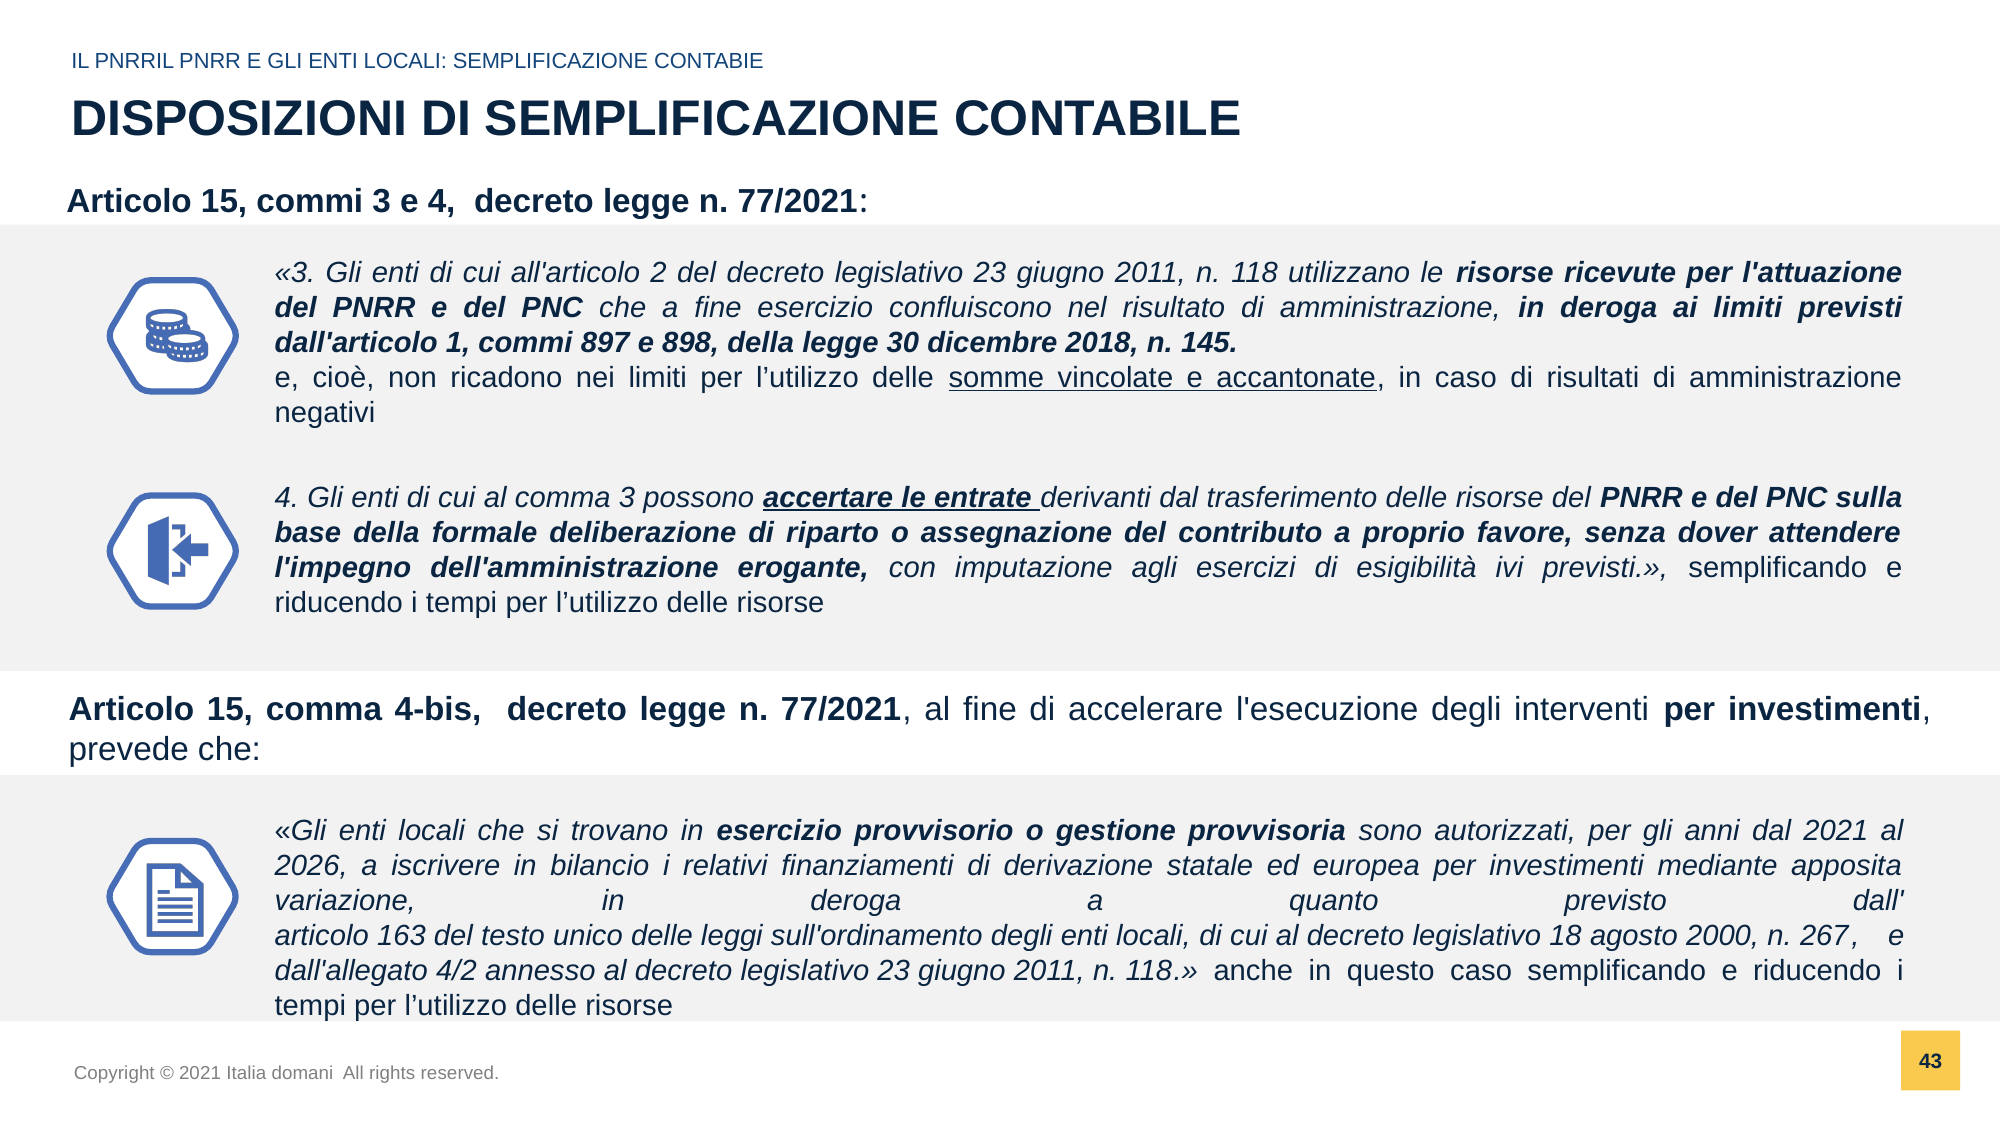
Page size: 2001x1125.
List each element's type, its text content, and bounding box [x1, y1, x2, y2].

text_box [219, 863, 236, 930]
text_box Articolo 15, commi 3 e 4, decreto legge n. 77/2021: [51, 171, 1052, 227]
text_box [134, 944, 211, 953]
picture [140, 300, 211, 371]
text_box Articolo 15, comma 4-bis, decreto legge n. 77/2021, al fine di accelerare l'esecuzione degli interventi per investimenti, prevede che: [53, 679, 1946, 775]
picture [140, 513, 216, 589]
text_box [109, 280, 236, 392]
picture [131, 856, 219, 944]
title DISPOSIZIONI DI SEMPLIFICAZIONE CONTABILE [71, 84, 1963, 154]
text_box IL PNRRIL PNRR E GLI ENTI LOCALI: SEMPLIFICAZIONE CONTABIE [71, 41, 1465, 84]
text_box [0, 224, 2000, 672]
text_box [0, 774, 2000, 1022]
text_box [109, 495, 236, 607]
text_box «Gli enti locali che si trovano in esercizio provvisorio o gestione provvisoria sono autorizzati, per gli anni dal 2021 al 2026, a iscrivere in bilancio i relativi finanziamenti di derivazione statale ed europea per investimenti mediante apposita variazione, in deroga a quanto previsto dall'articolo 163 del testo unico delle leggi sull'ordinamento degli enti locali, di cui al decreto legislativo 18 agosto 2000, n. 267, e dall'allegato 4/2 annesso al decreto legislativo 23 giugno 2011, n. 118.» anche in questo caso semplificando e riducendo i tempi per l’utilizzo delle risorse [259, 804, 1920, 1029]
text_box 4. Gli enti di cui al comma 3 possono accertare le entrate derivanti dal trasferimento delle risorse del PNRR e del PNC sulla base della formale deliberazione di riparto o assegnazione del contributo a proprio favore, senza dover attendere l'impegno dell'amministrazione erogante, con imputazione agli esercizi di esigibilità ivi previsti.», semplificando e riducendo i tempi per l’utilizzo delle risorse [259, 471, 1918, 626]
text_box «3. Gli enti di cui all'articolo 2 del decreto legislativo 23 giugno 2011, n. 118 utilizzano le risorse ricevute per l'attuazione del PNRR e del PNC che a fine esercizio confluiscono nel risultato di amministrazione, in deroga ai limiti previsti dall'articolo 1, commi 897 e 898, della legge 30 dicembre 2018, n. 145. e, cioè, non ricadono nei limiti per l’utilizzo delle somme vincolate e accantonate, in caso di risultati di amministrazione negativi [259, 246, 1918, 436]
text_box [109, 841, 215, 938]
